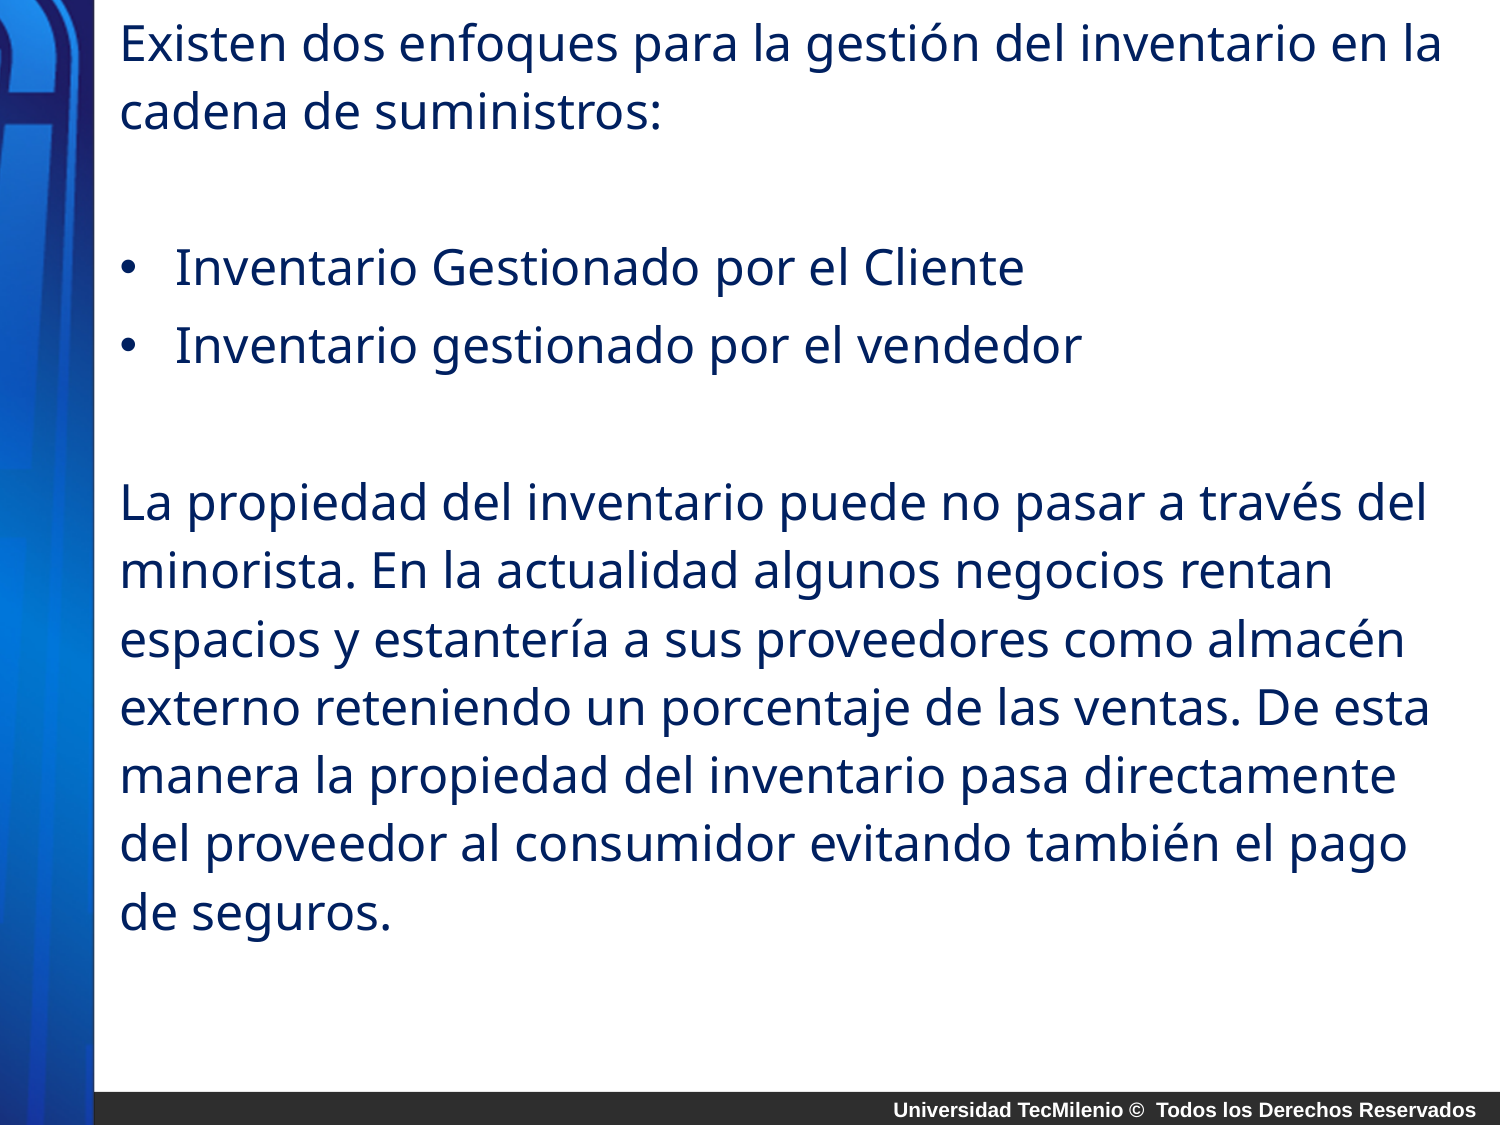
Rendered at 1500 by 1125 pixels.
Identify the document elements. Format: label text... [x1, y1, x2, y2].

picture [0, 0, 1500, 1125]
text_box [194, 113, 226, 175]
list Existen dos enfoques para la gestión del inventario en la cadena de suministros: Inventario Gestionado por el Cliente Inventario gestionado por el vendedor La propiedad del inventario puede no pasar a través del minorista. En la actualidad algunos negocios rentan espacios y estantería a sus proveedores como almacén externo reteniendo un porcentaje de las ventas. De esta manera la propiedad del inventario pasa directamente del proveedor al consumidor evitando también el pago de seguros. [104, 0, 1483, 1083]
